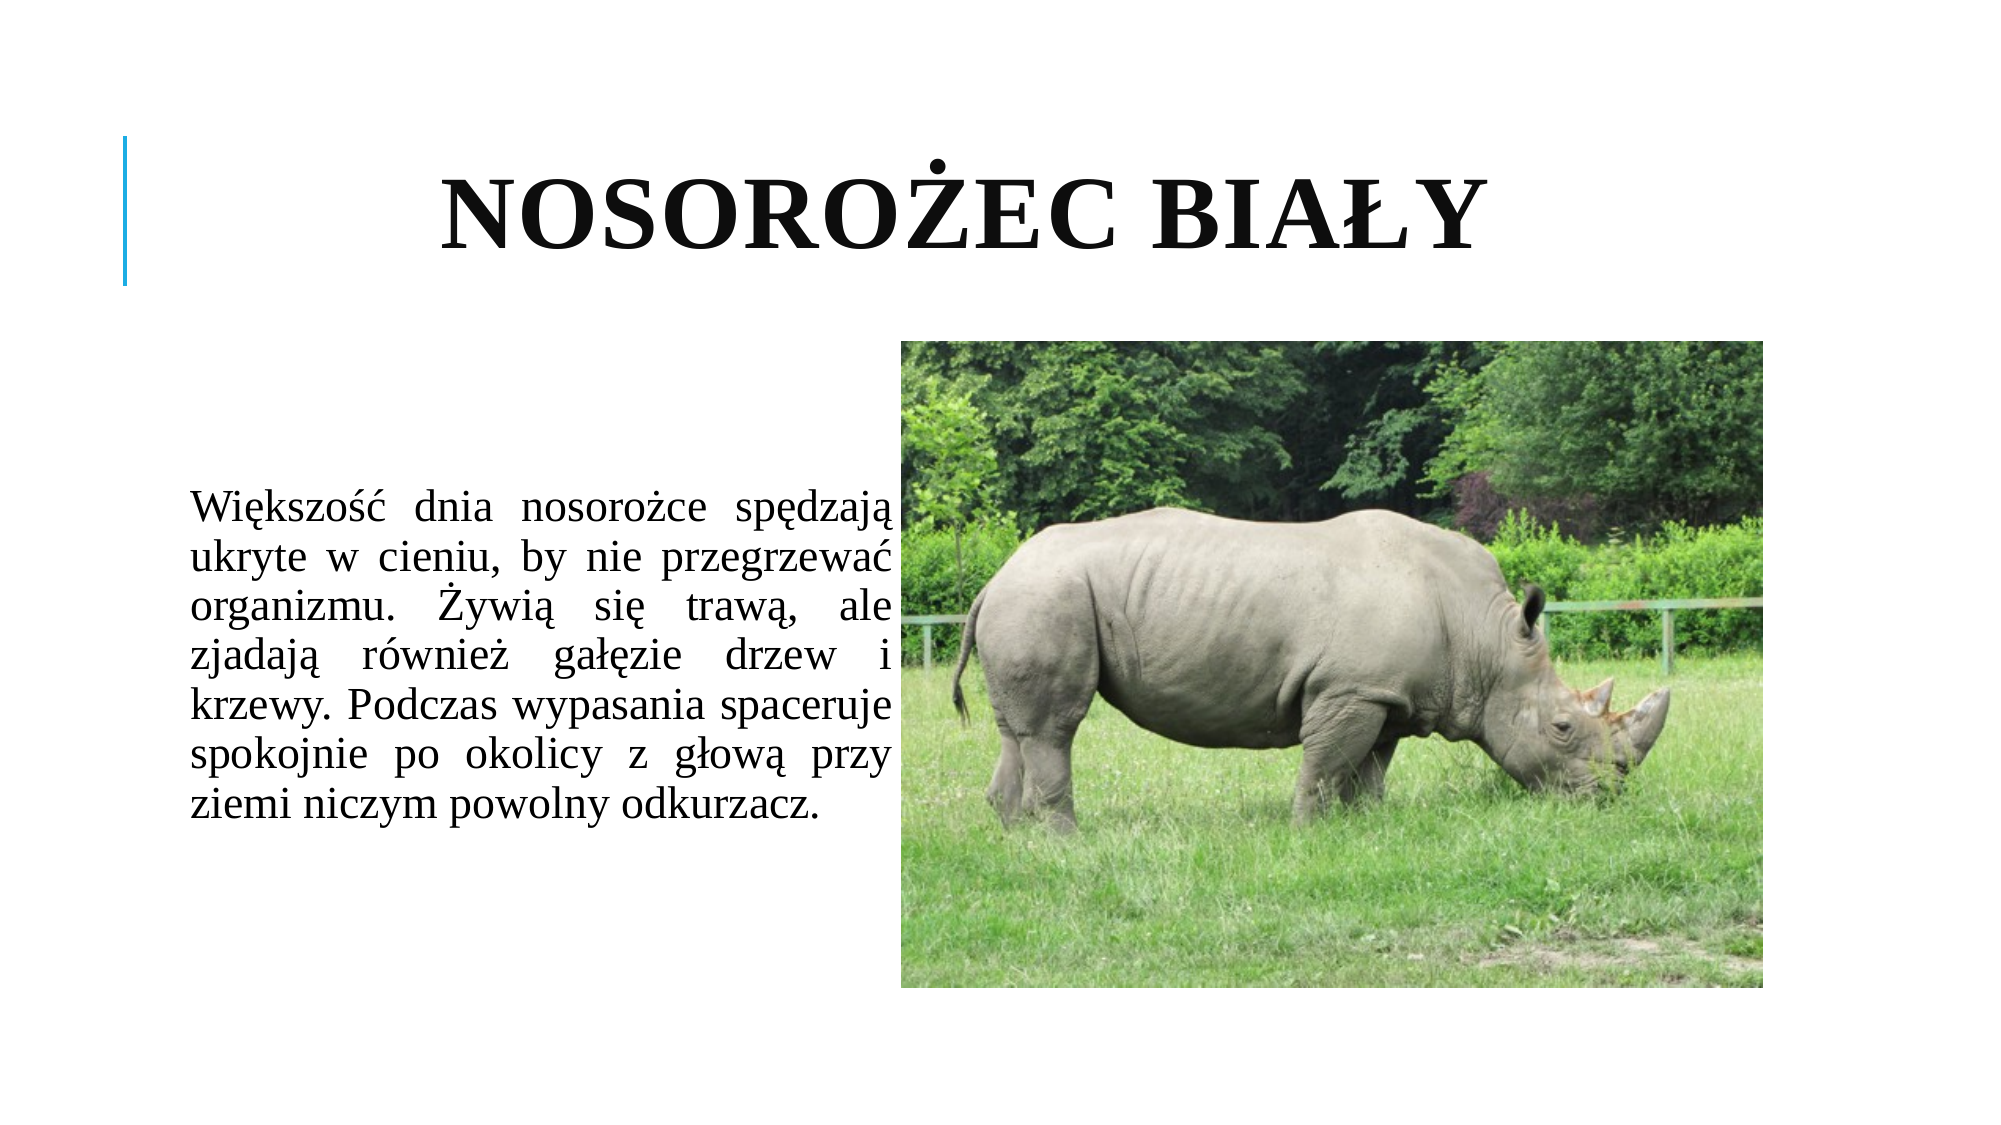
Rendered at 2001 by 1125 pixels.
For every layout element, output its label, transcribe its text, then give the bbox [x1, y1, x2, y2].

picture [900, 341, 1763, 989]
title Nosorożec biały [168, 96, 1763, 342]
list Większość dnia nosorożce spędzają ukryte w cieniu, by nie przegrzewać organizmu. Żywią się trawą, ale zjadają również gałęzie drzew i krzewy. Podczas wypasania spaceruje spokojnie po okolicy z głową przy ziemi niczym powolny odkurzacz. [168, 474, 893, 856]
